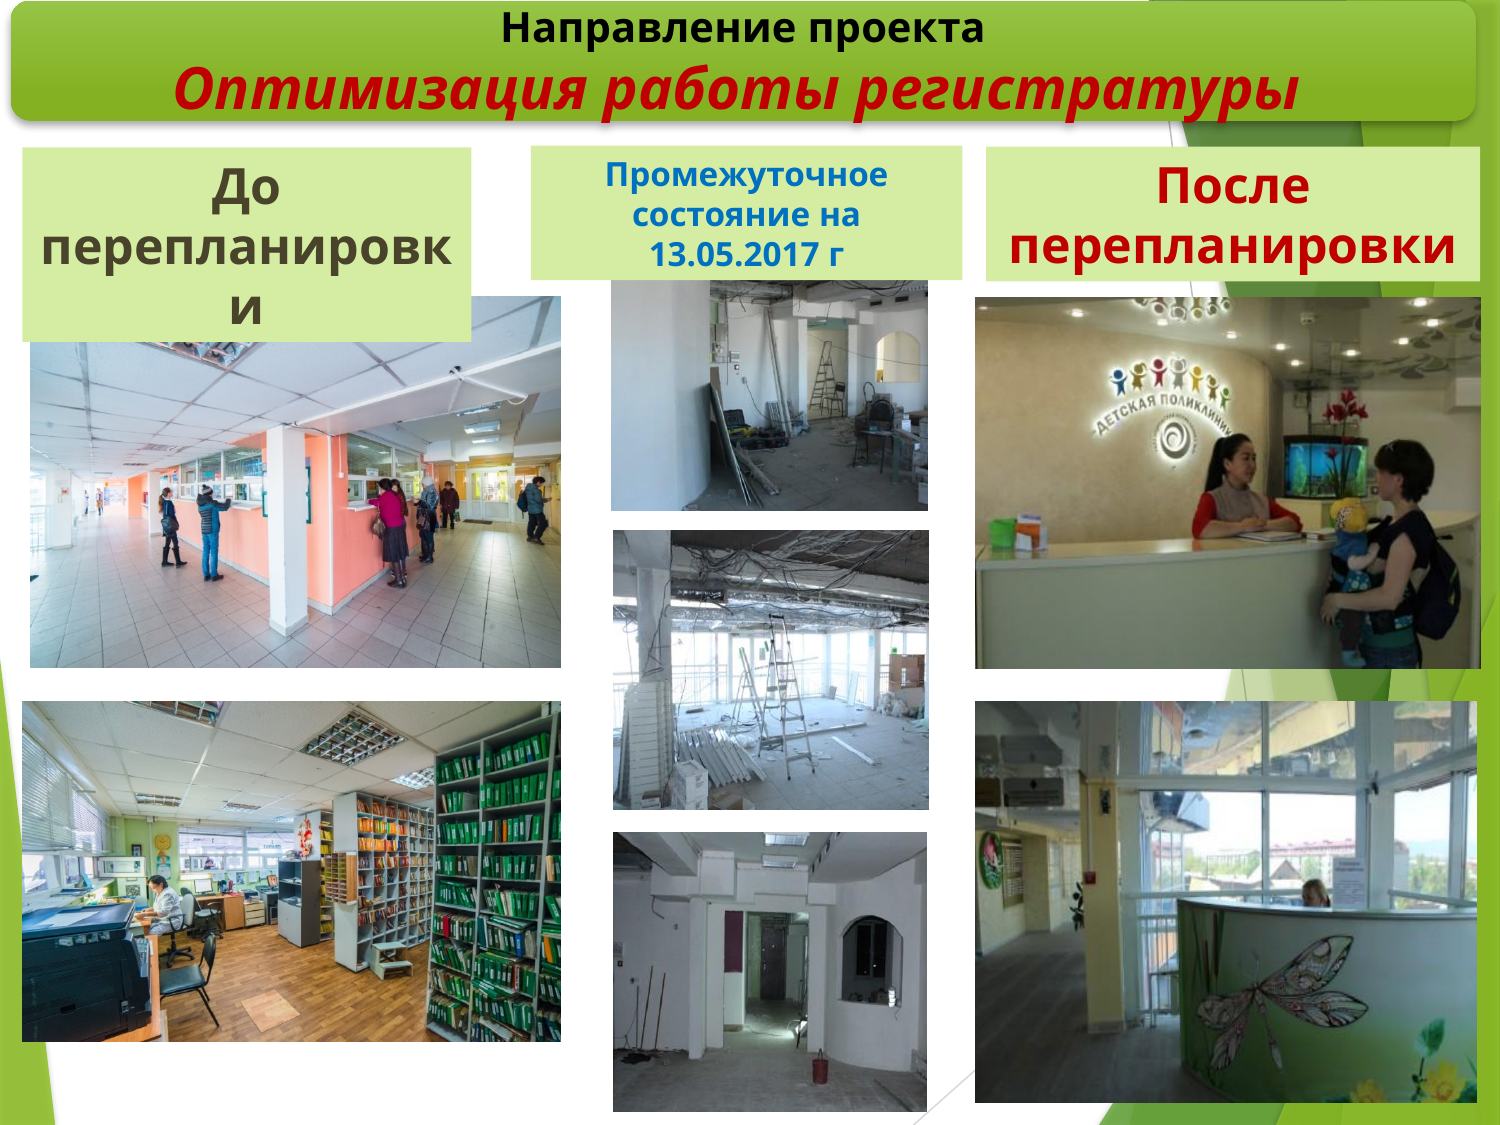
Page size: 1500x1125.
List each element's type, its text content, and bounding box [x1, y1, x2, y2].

text_box Направление проекта Оптимизация работы регистратуры [10, 0, 1476, 121]
picture [612, 831, 927, 1112]
text_box Промежуточное состояние на 13.05.2017 г [530, 145, 963, 281]
picture [611, 256, 928, 512]
picture [29, 296, 562, 669]
picture [974, 701, 1478, 1104]
picture [22, 701, 562, 1042]
picture [974, 296, 1482, 669]
text_box До перепланировки [22, 147, 472, 342]
picture [612, 530, 930, 811]
text_box После перепланировки [986, 146, 1481, 282]
